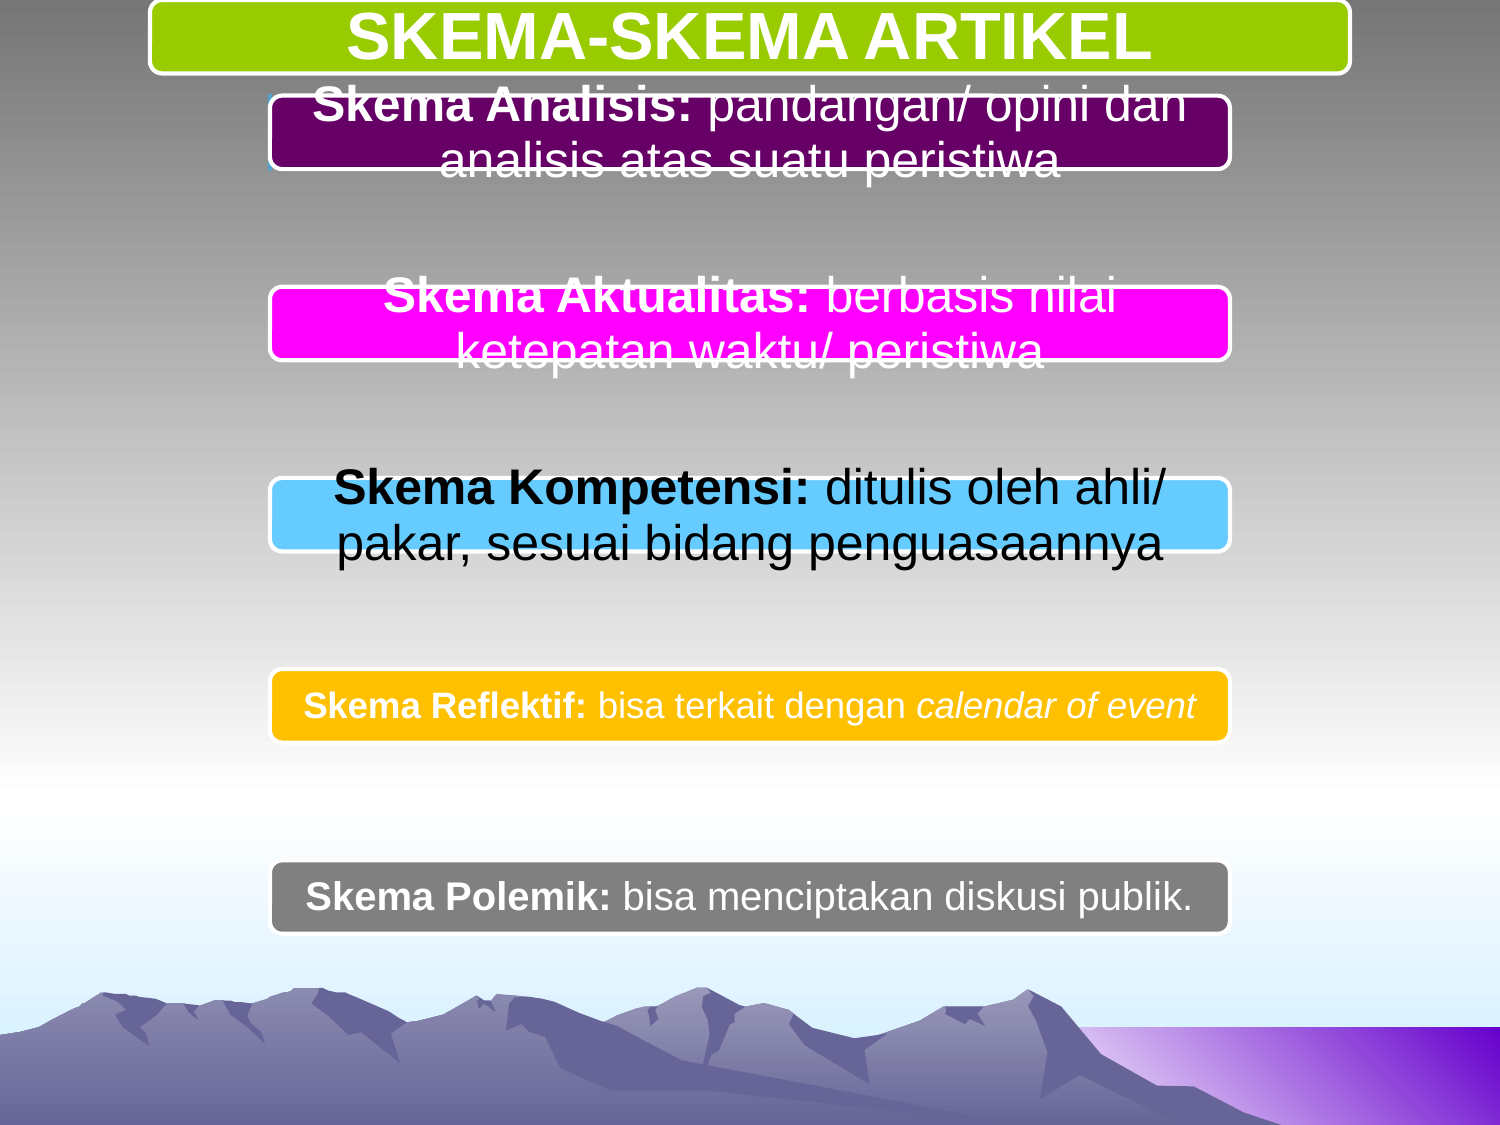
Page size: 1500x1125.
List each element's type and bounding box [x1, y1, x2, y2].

text_box [0, 0, 1500, 1125]
